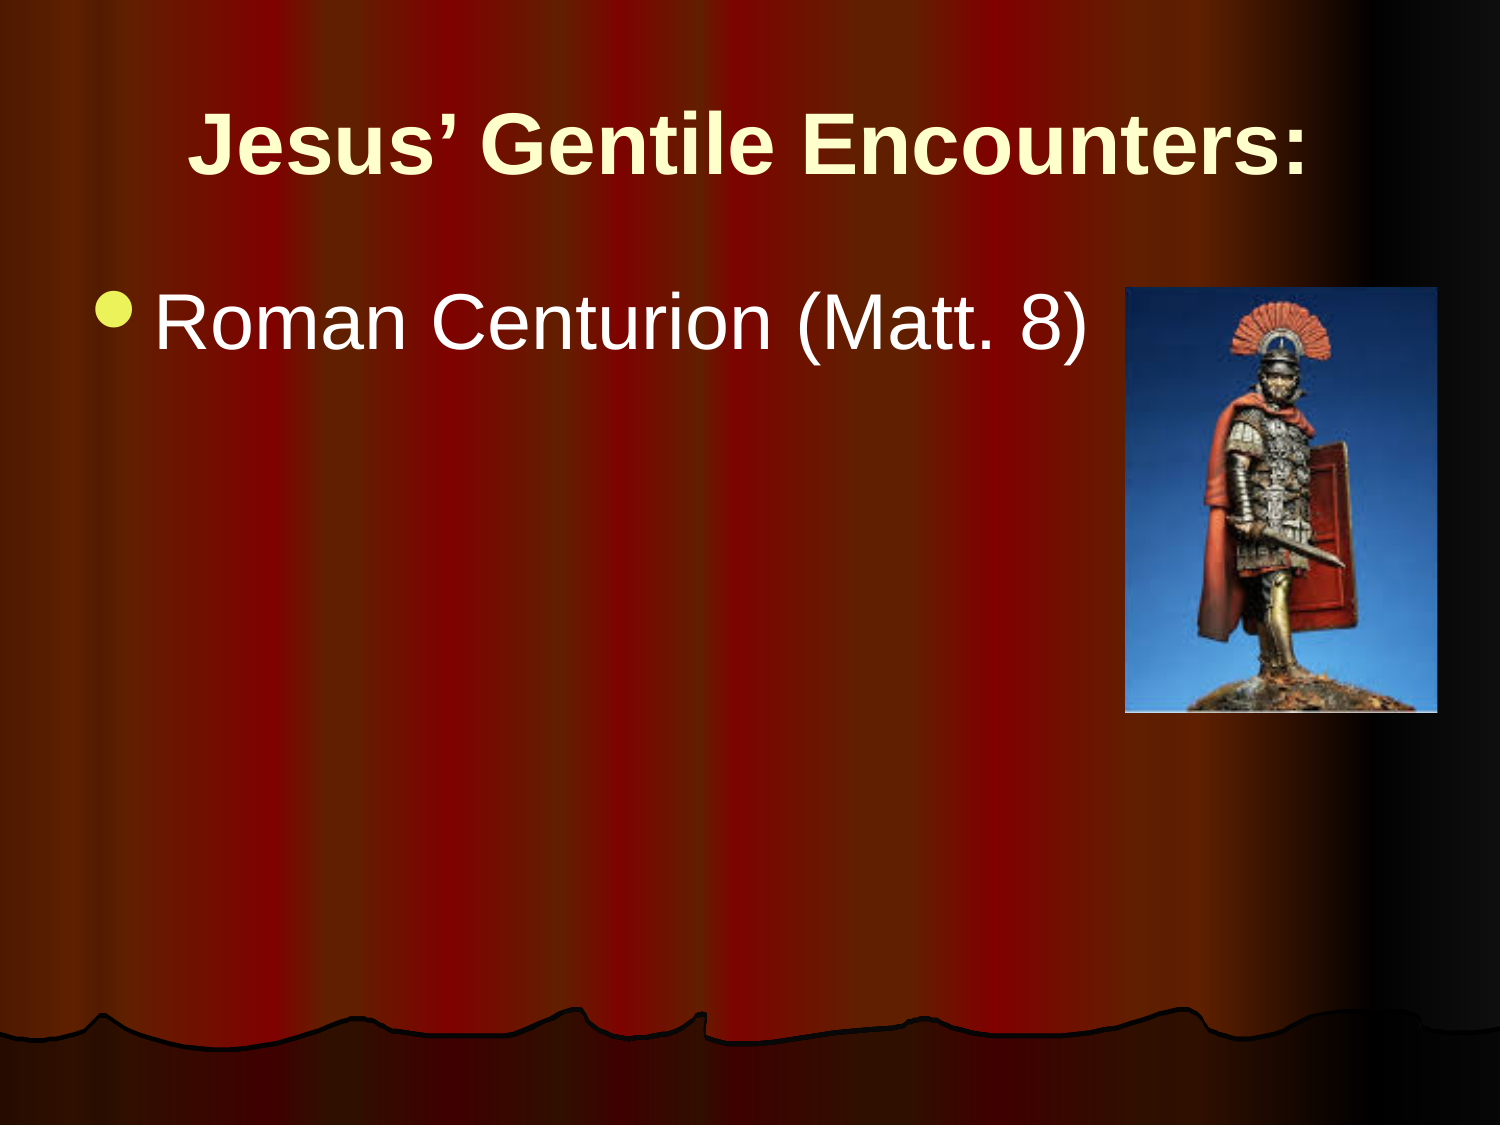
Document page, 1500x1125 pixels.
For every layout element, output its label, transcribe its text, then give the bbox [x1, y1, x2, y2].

picture [1124, 287, 1438, 713]
title Jesus’ Gentile Encounters: [74, 45, 1426, 233]
list Roman Centurion (Matt. 8) [74, 262, 1426, 1006]
